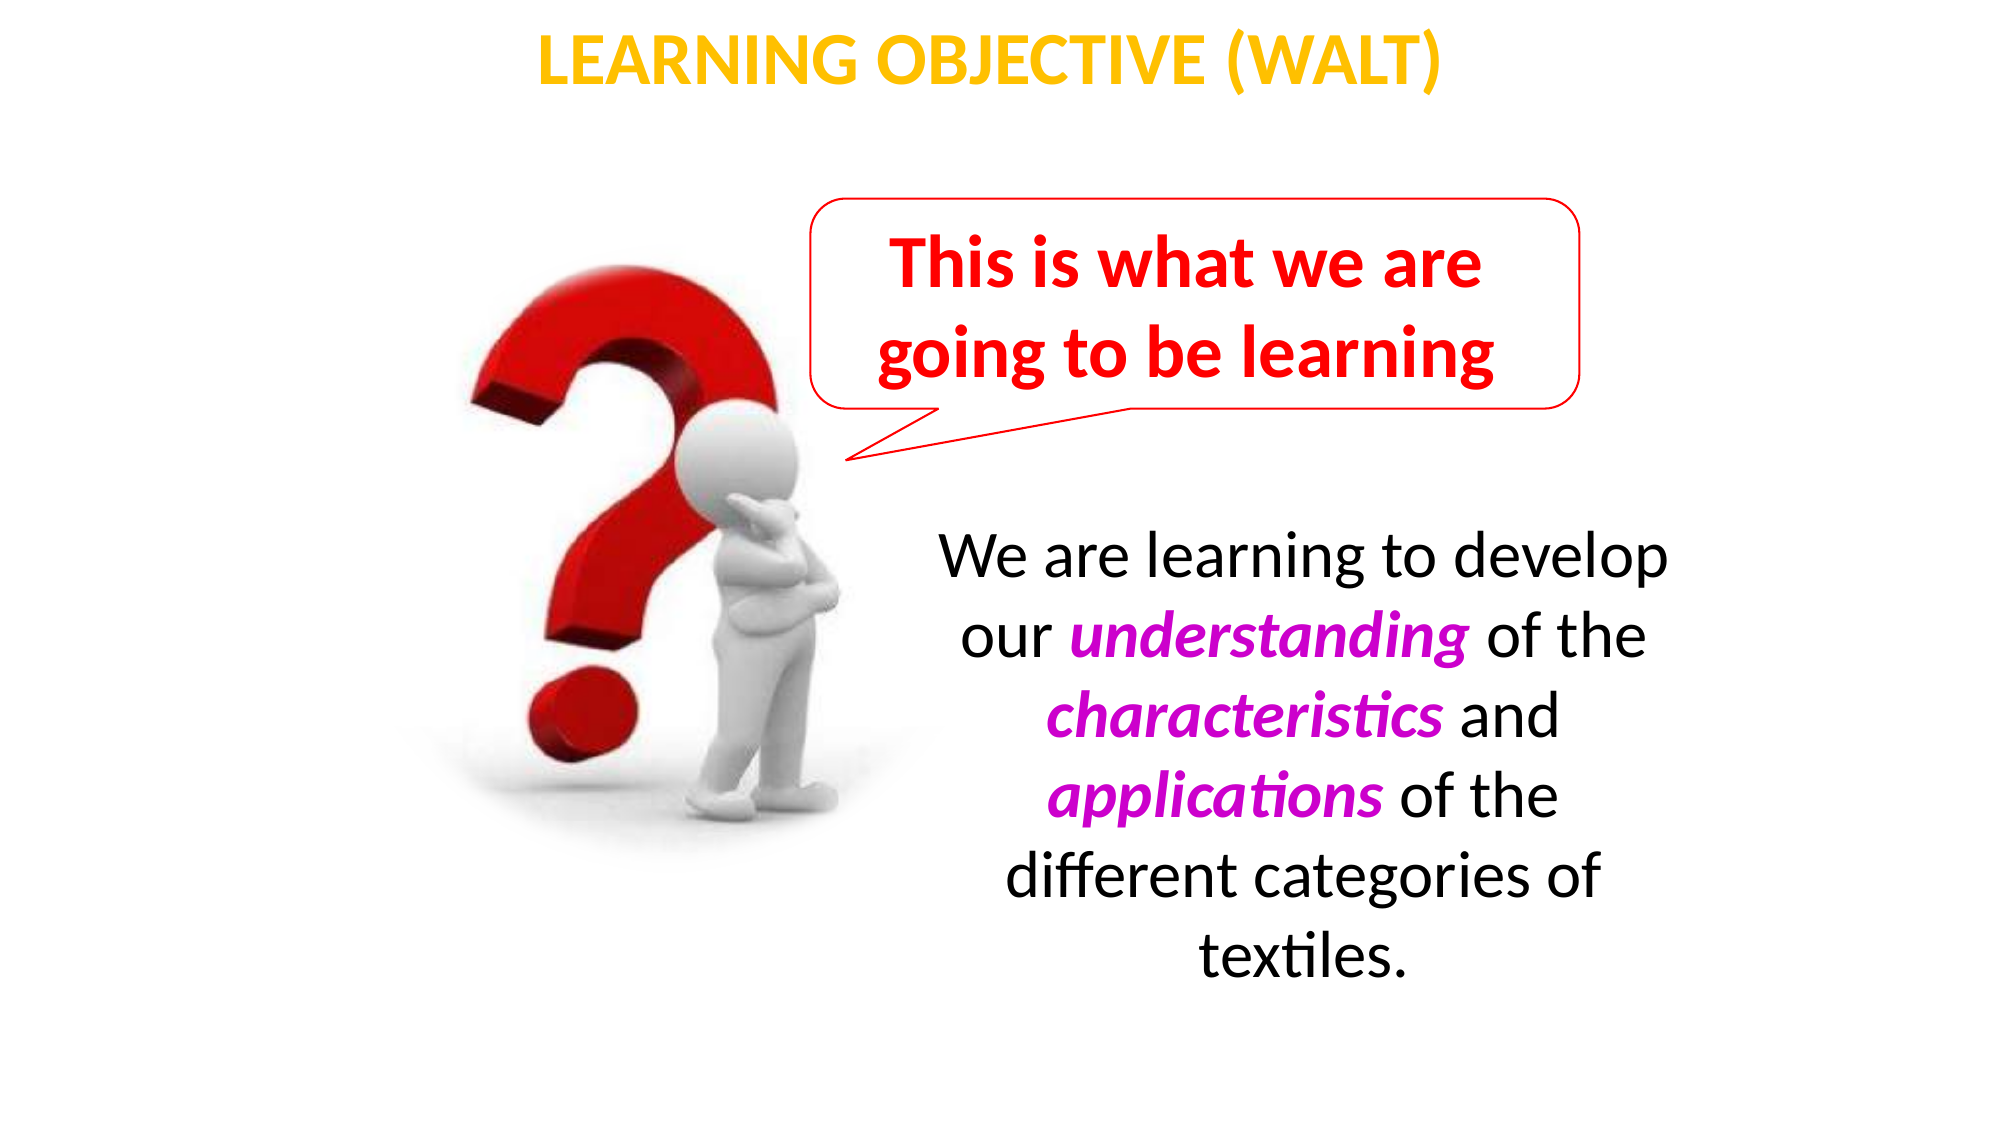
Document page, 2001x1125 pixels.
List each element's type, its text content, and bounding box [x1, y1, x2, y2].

text_box We are learning to develop our understanding of the characteristics and applications of the different categories of textiles. [917, 503, 1691, 999]
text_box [810, 198, 1580, 409]
picture [337, 243, 1000, 874]
text_box Learning Objective (walt) [249, 2, 1750, 137]
